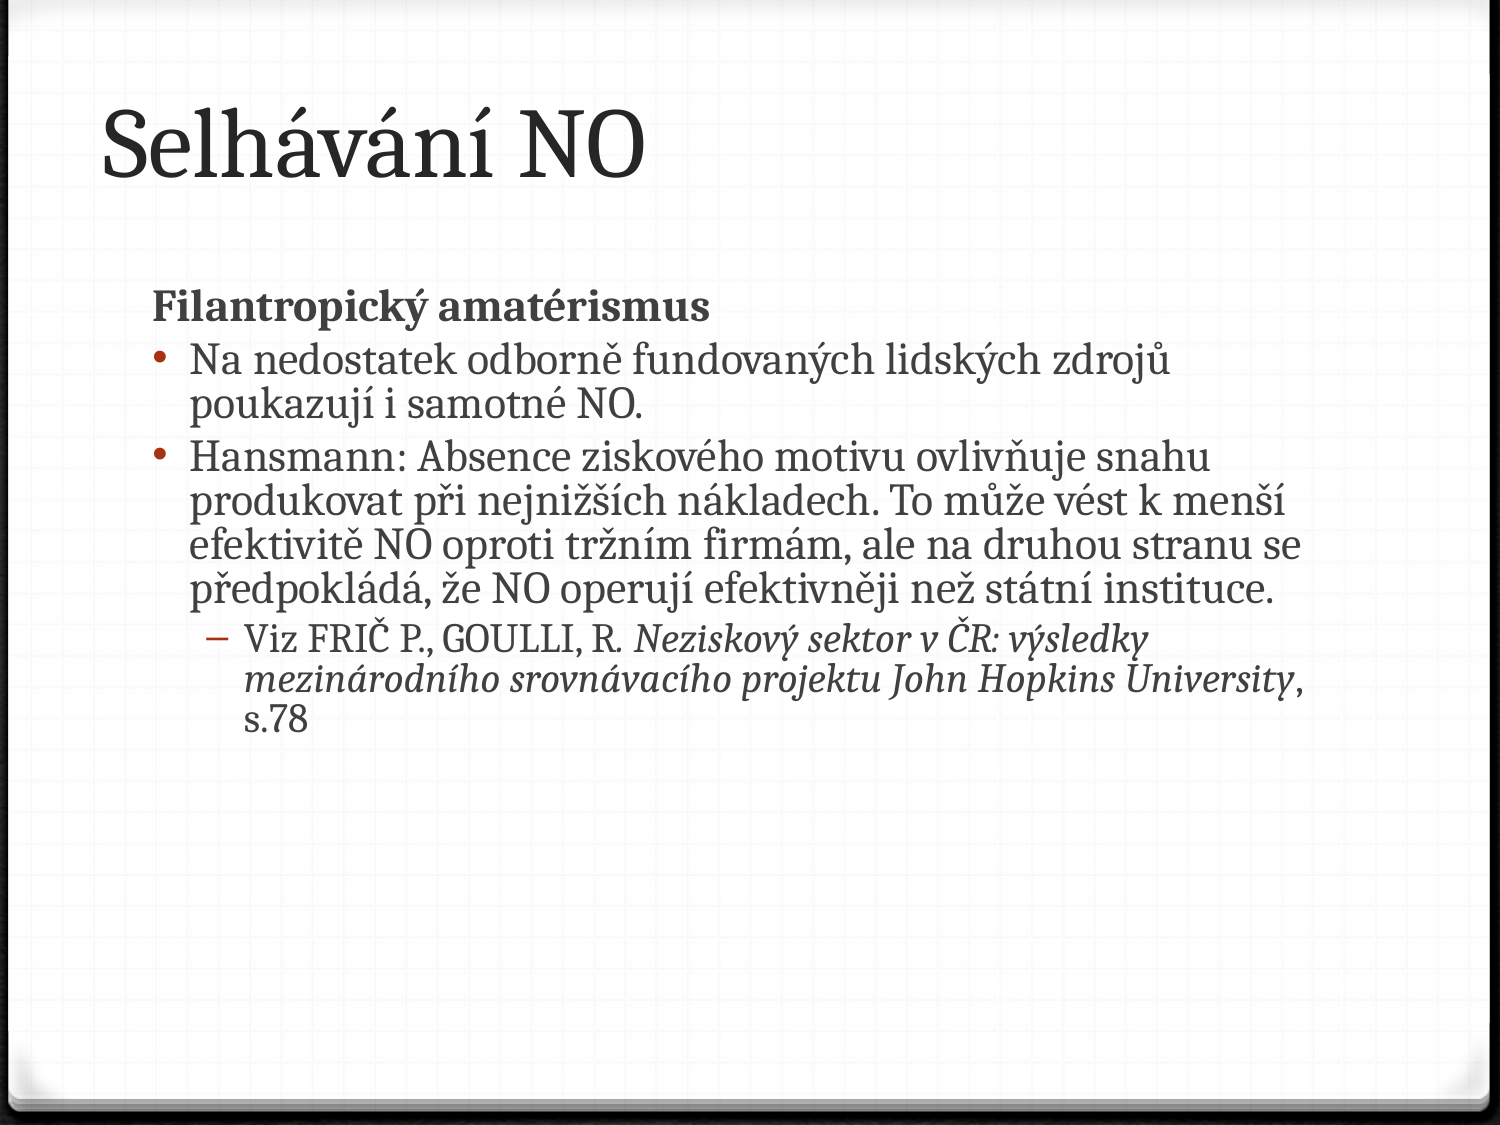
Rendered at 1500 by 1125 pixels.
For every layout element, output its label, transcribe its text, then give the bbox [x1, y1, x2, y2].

picture [0, 0, 1500, 1125]
list Filantropický amatérismus Na nedostatek odborně fundovaných lidských zdrojů poukazují i samotné NO. Hansmann: Absence ziskového motivu ovlivňuje snahu produkovat při nejnižších nákladech. To může vést k menší efektivitě NO oproti tržním firmám, ale na druhou stranu se předpokládá, že NO operují efektivněji než státní instituce. Viz FRIČ P., GOULLI, R. Neziskový sektor v ČR: výsledky mezinárodního srovnávacího projektu John Hopkins University, s.78 [137, 278, 1363, 983]
title Selhávání NO [88, 19, 1408, 256]
